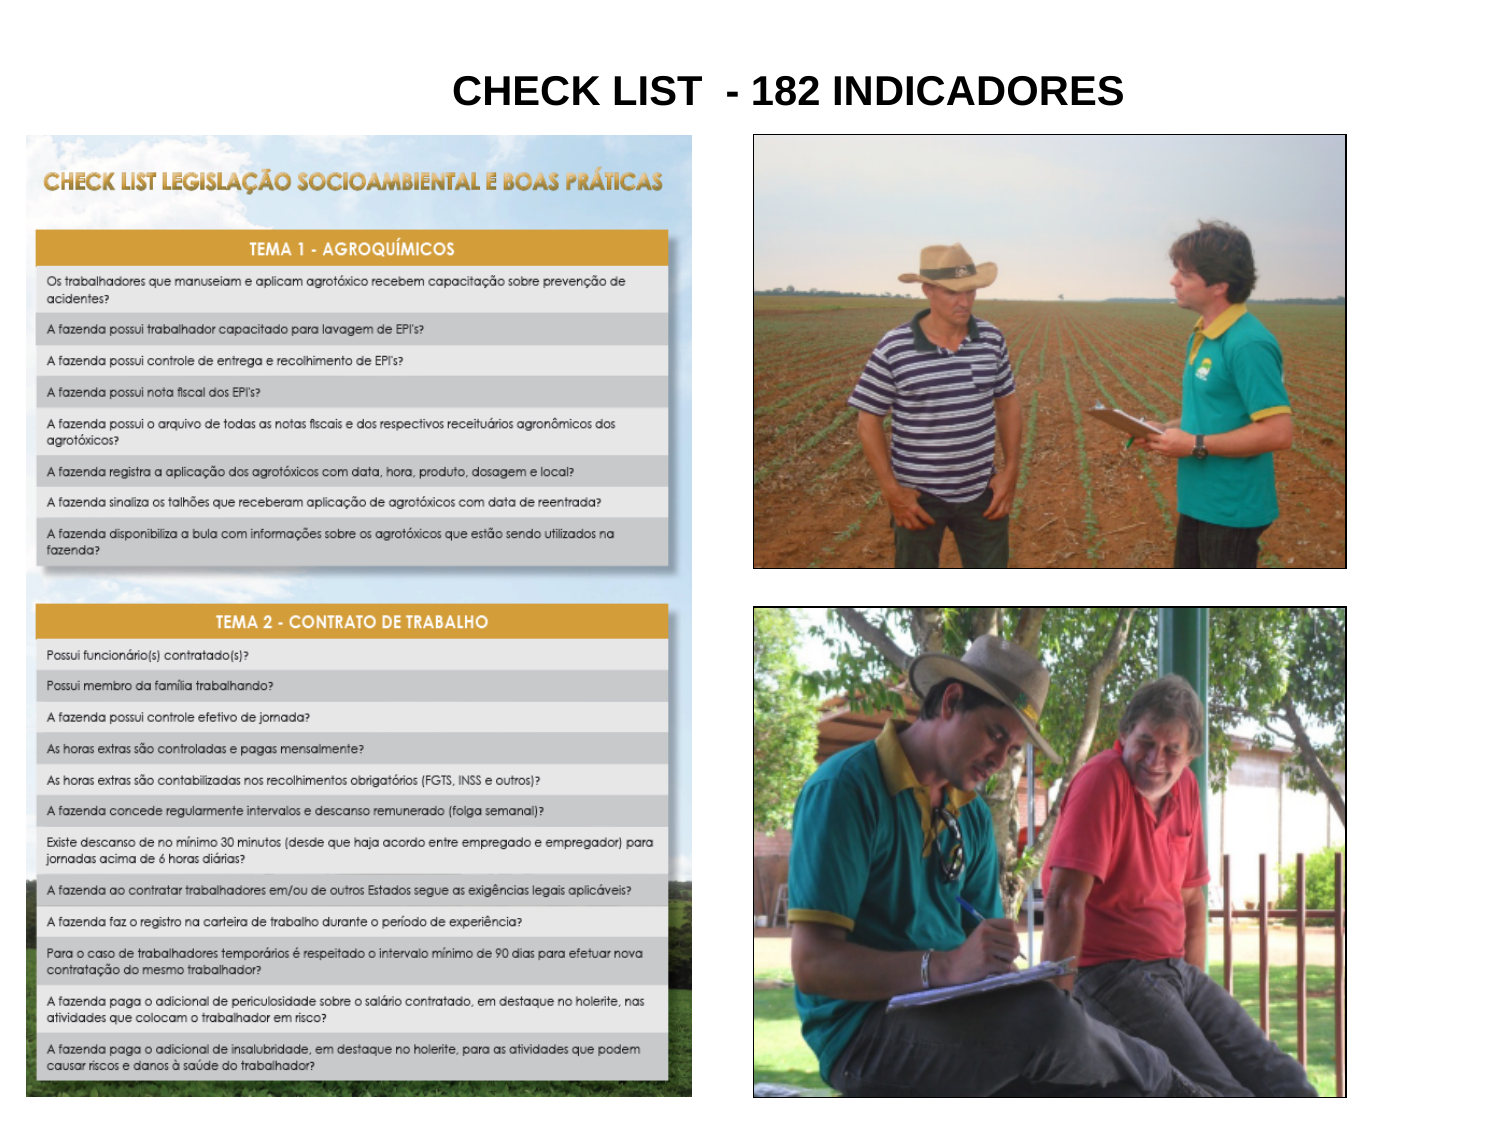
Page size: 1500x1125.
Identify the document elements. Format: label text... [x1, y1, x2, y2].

picture [26, 135, 692, 1097]
picture [754, 135, 1346, 568]
picture [754, 607, 1346, 1097]
text_box CHECK LIST - 182 INDICADORES [209, 31, 1368, 122]
